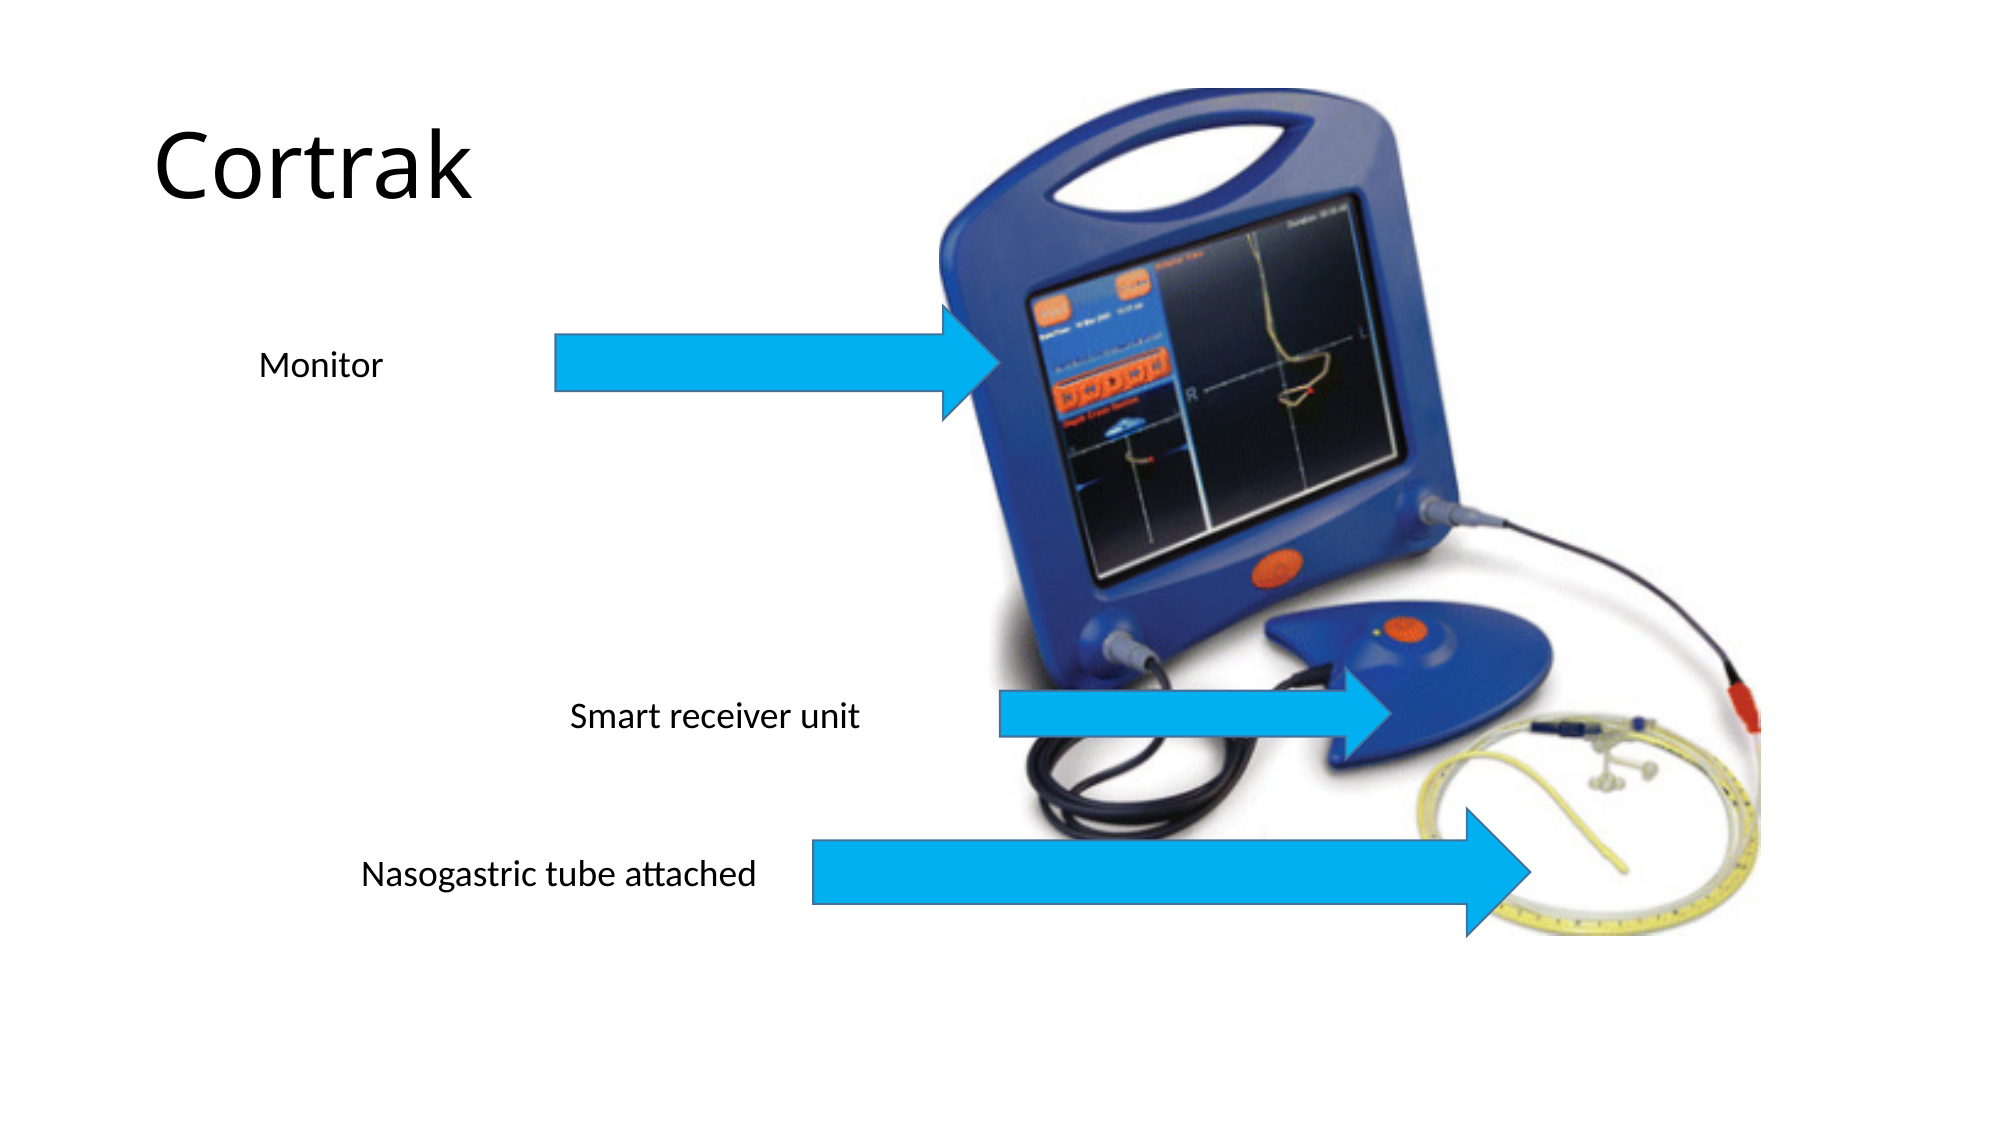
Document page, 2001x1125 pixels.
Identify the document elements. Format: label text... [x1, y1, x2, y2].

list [939, 88, 1761, 936]
text_box Nasogastric tube attached [346, 841, 780, 902]
text_box [812, 839, 939, 905]
text_box [678, 333, 939, 393]
title Cortrak [137, 59, 1863, 278]
text_box Monitor [243, 332, 678, 393]
text_box Smart receiver unit [555, 683, 939, 744]
